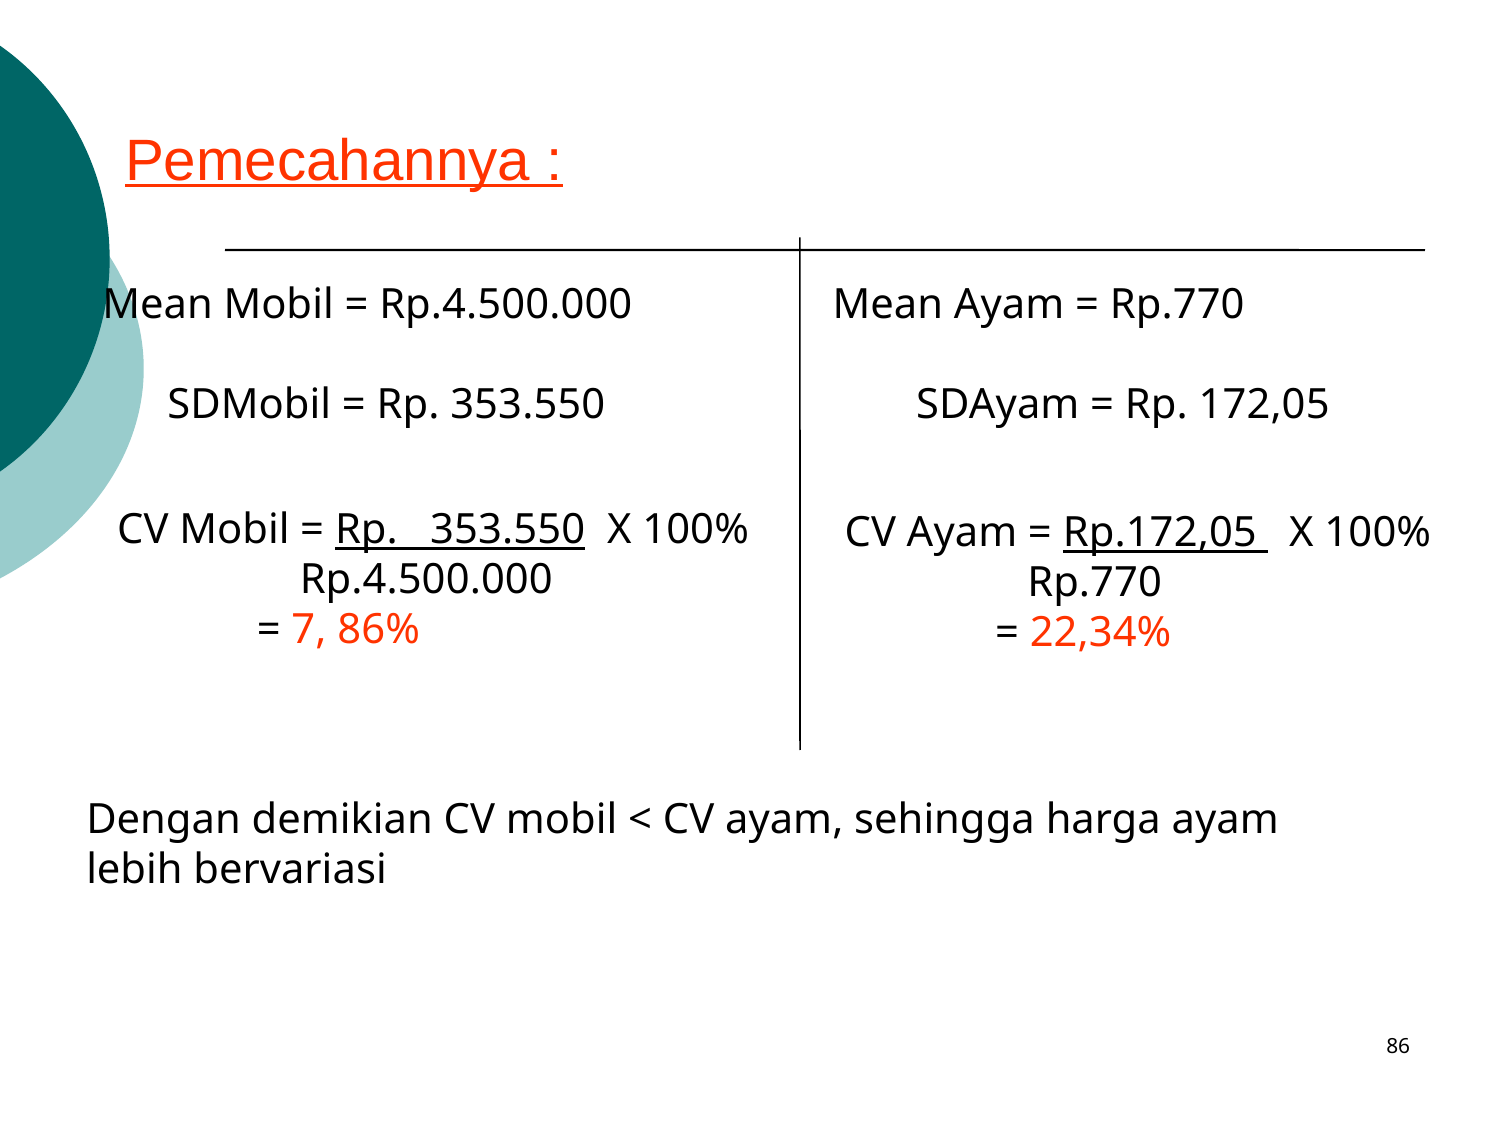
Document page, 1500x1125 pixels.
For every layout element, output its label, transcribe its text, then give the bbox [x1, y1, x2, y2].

text_box SDMobil = Rp. 353.550 [152, 369, 621, 435]
text_box Dengan demikian CV mobil < CV ayam, sehingga harga ayam lebih bervariasi [71, 784, 1305, 900]
text_box CV Mobil = Rp. 353.550 X 100% Rp.4.500.000 = 7, 86% [102, 494, 765, 660]
slide_number 86 [1074, 1024, 1426, 1101]
text_box SDAyam = Rp. 172,05 [890, 369, 1345, 435]
text_box Mean Mobil = Rp.4.500.000 [87, 269, 648, 335]
text_box CV Ayam = Rp.172,05 X 100% Rp.770 = 22,34% [829, 497, 1447, 663]
text_box Mean Ayam = Rp.770 [817, 269, 1260, 335]
text_box Pemecahannya : [110, 114, 579, 200]
